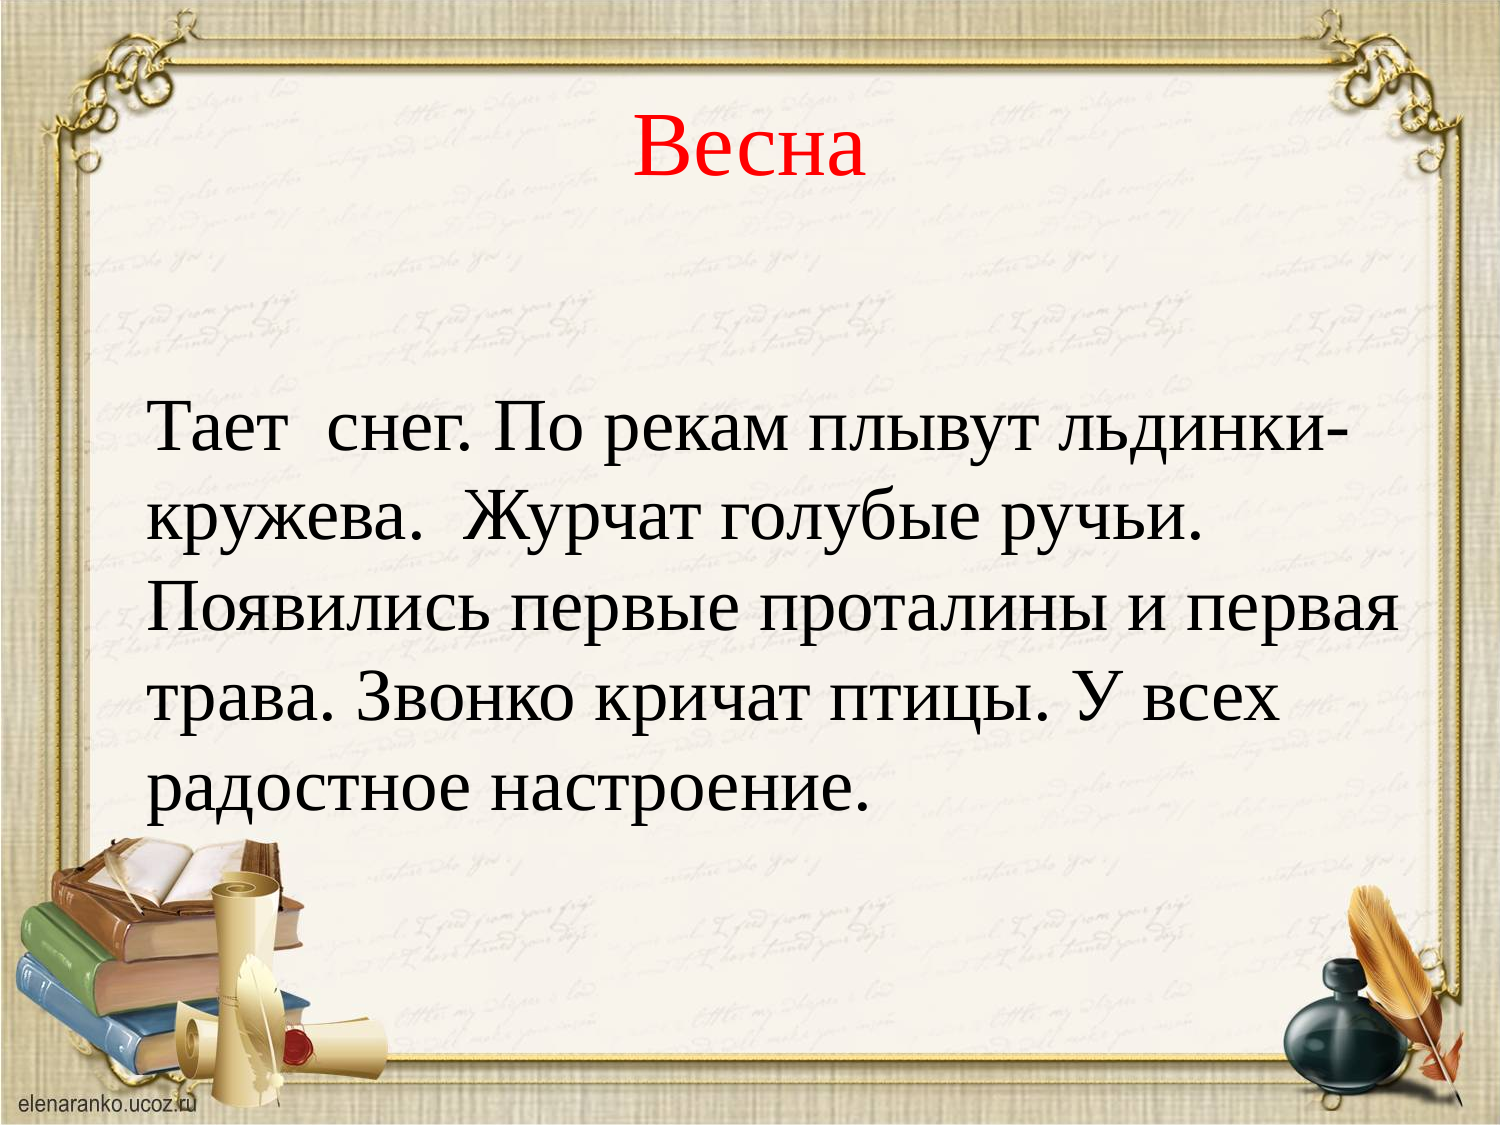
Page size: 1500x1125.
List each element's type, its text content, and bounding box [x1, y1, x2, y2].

list Тает снег. По рекам плывут льдинки-кружева. Журчат голубые ручьи. Появились первые проталины и первая трава. Звонко кричат птицы. У всех радостное настроение. [75, 262, 1425, 1005]
picture [0, 0, 1500, 1125]
title Весна [75, 45, 1425, 233]
